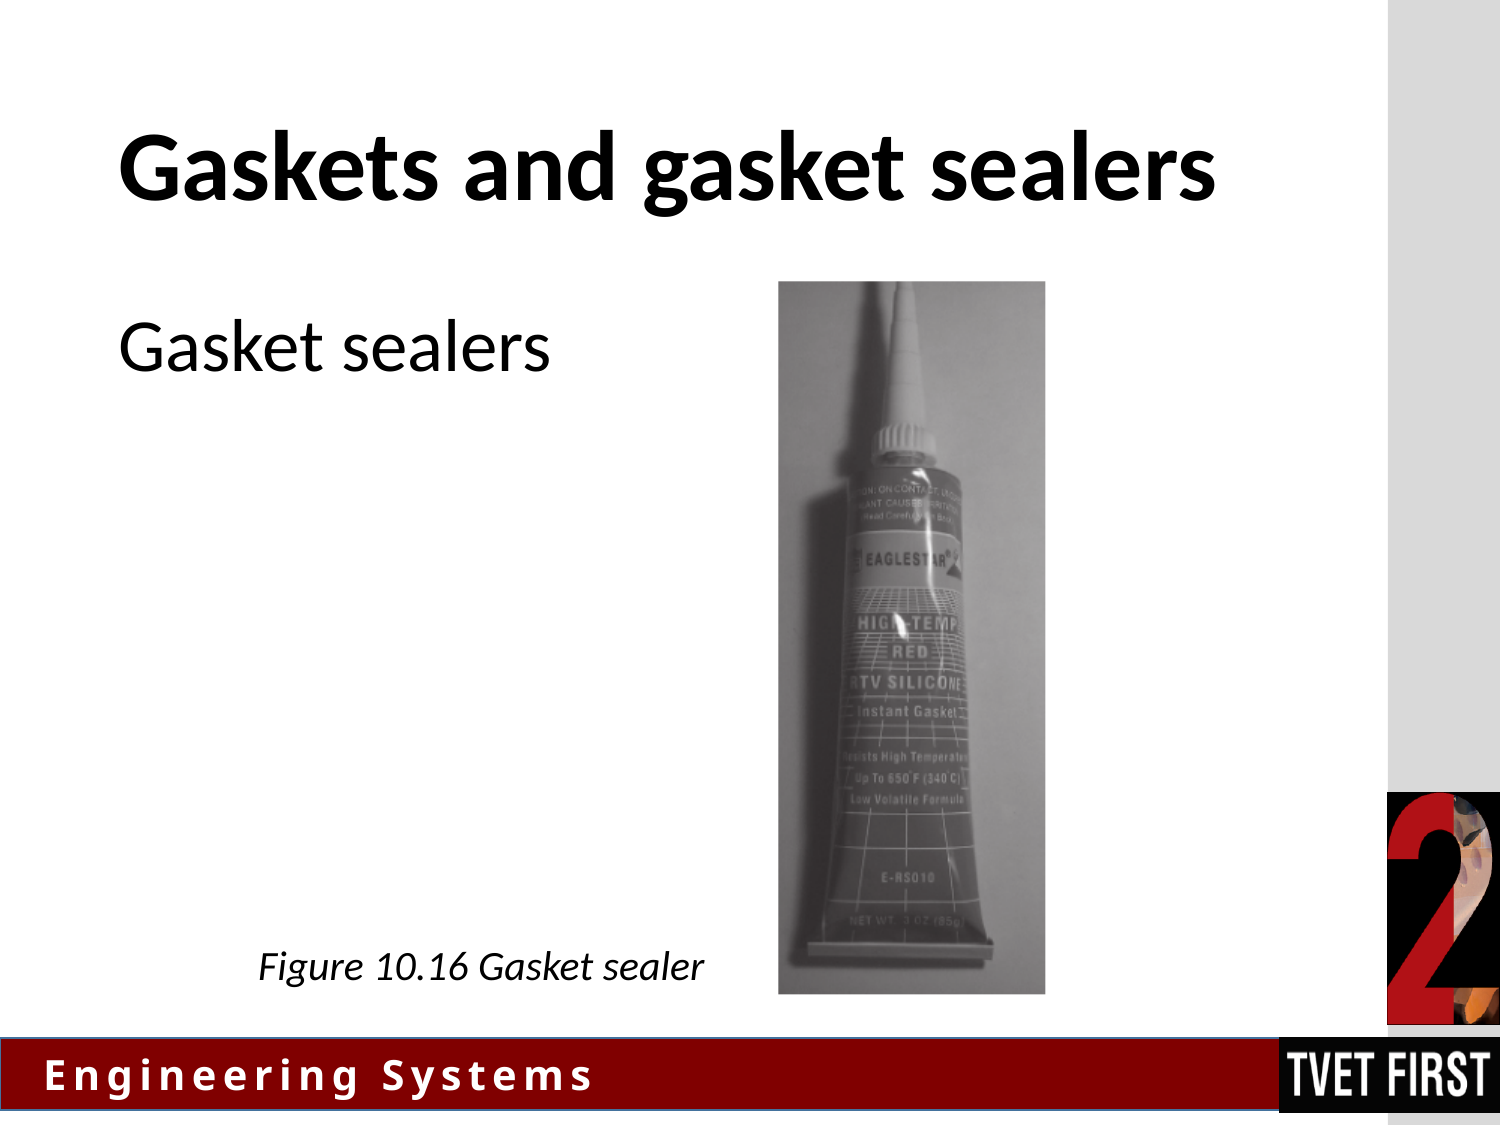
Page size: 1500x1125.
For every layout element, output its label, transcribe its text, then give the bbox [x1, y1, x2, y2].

title Gaskets and gasket sealers [103, 59, 1370, 278]
picture [774, 277, 1050, 999]
picture [1279, 1037, 1500, 1113]
list Gasket sealers [103, 299, 1370, 1014]
text_box Figure 10.16 Gasket sealer [243, 931, 732, 997]
picture [1387, 792, 1500, 1025]
